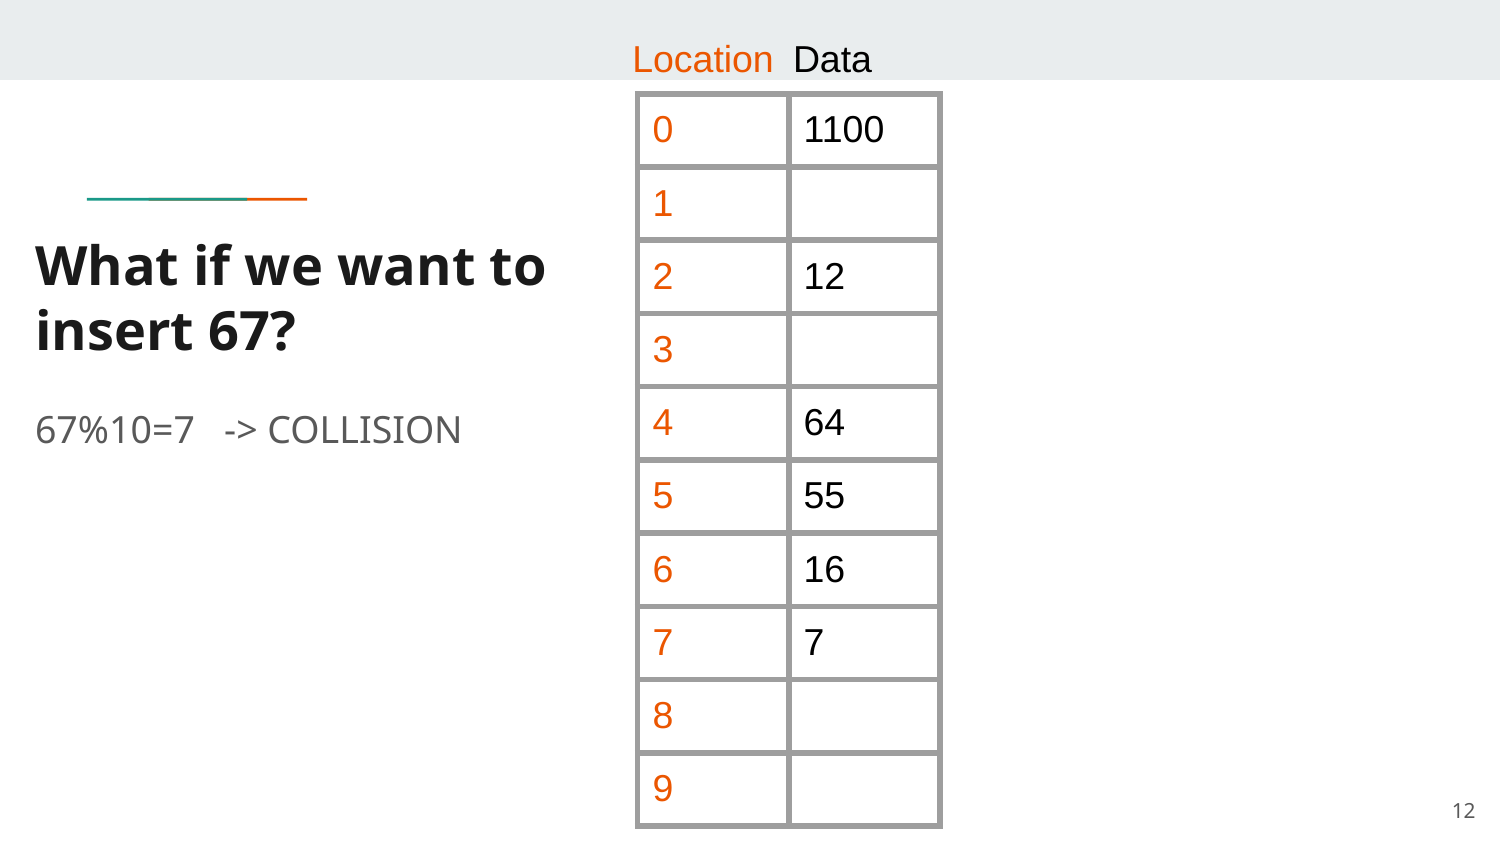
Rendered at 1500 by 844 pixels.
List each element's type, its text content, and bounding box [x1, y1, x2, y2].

text_box Location [613, 19, 778, 76]
table_cell 2 [640, 243, 786, 311]
table_cell 3 [640, 316, 786, 384]
table_cell 7 [640, 609, 786, 677]
table_cell [792, 682, 937, 750]
list 67%10=7 -> COLLISION [20, 384, 562, 512]
table_cell 7 [792, 609, 937, 677]
table_cell [792, 316, 937, 384]
table_cell 12 [792, 243, 937, 311]
table_cell 16 [792, 536, 937, 604]
table_cell 4 [640, 389, 786, 457]
table_cell 6 [640, 536, 786, 604]
table_cell 1 [640, 170, 786, 237]
text_box Data [778, 19, 927, 76]
table_cell [792, 170, 937, 237]
table_header 0 [640, 97, 786, 164]
table_cell 9 [640, 756, 786, 823]
slide_number 12 [1400, 779, 1491, 844]
table_cell 55 [792, 463, 937, 530]
title What if we want to insert 67? [20, 216, 614, 320]
table_cell 64 [792, 389, 937, 457]
table_header 1100 [792, 97, 937, 164]
table_cell 8 [640, 682, 786, 750]
table_cell [792, 756, 937, 823]
table_cell 5 [640, 463, 786, 530]
